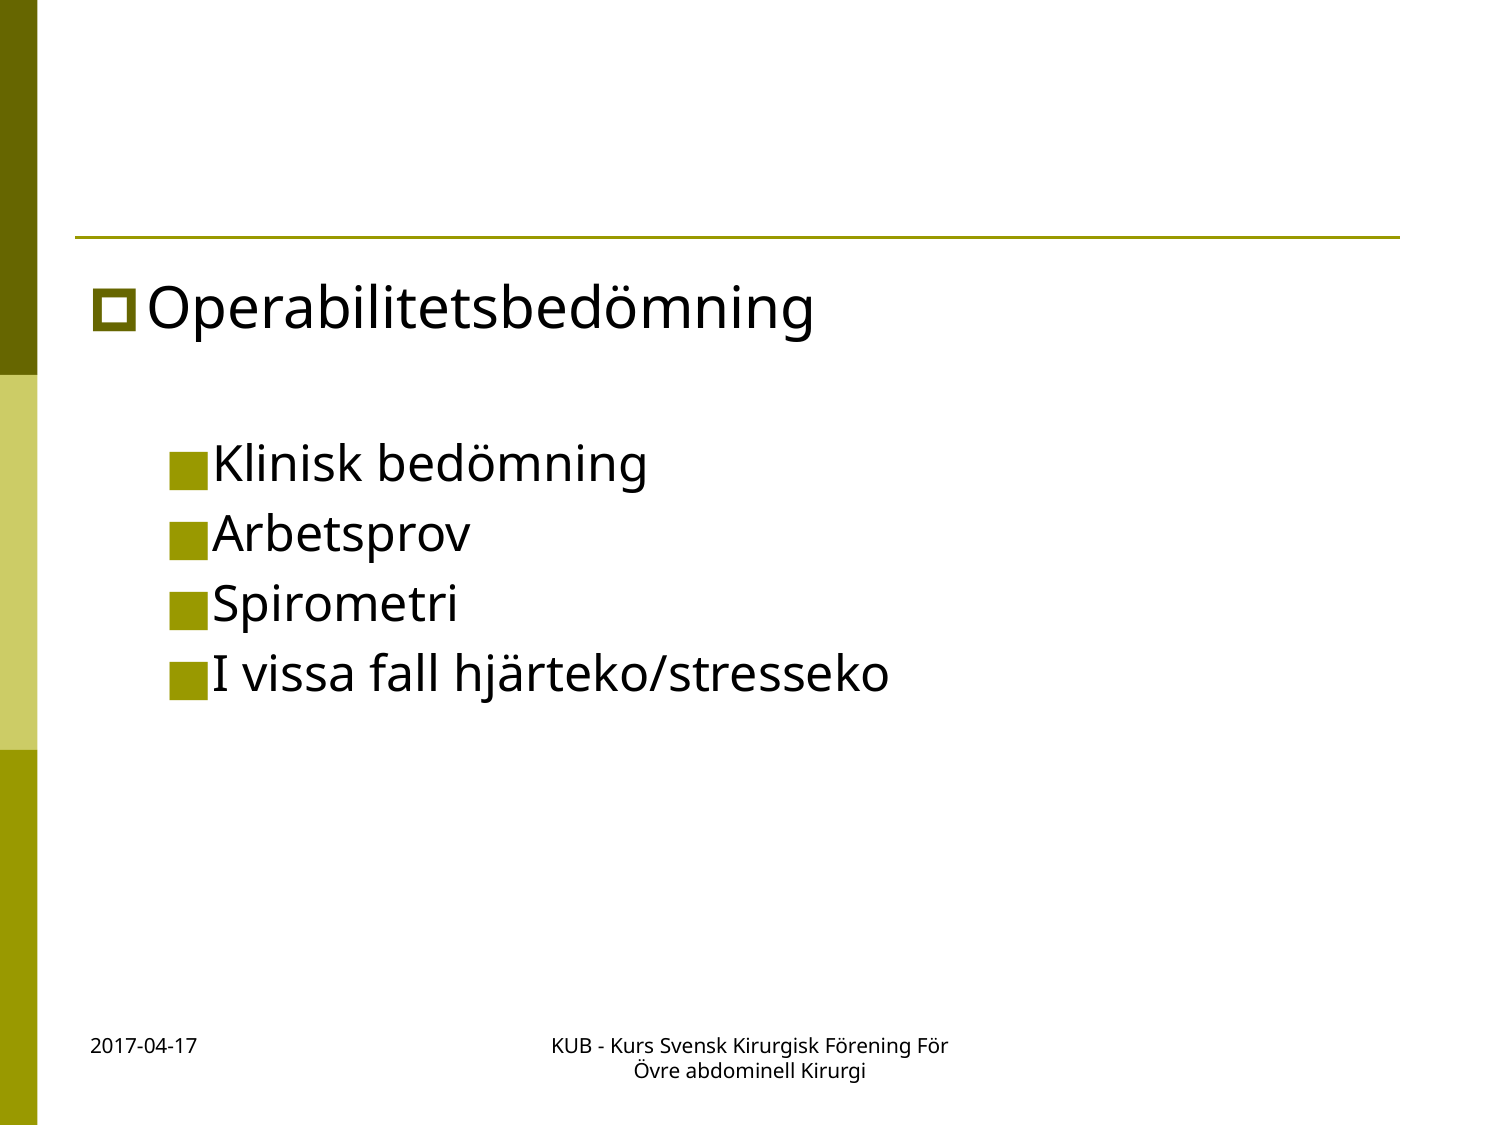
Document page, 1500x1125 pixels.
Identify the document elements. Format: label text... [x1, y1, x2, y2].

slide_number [75, 1025, 425, 1100]
footer KUB - Kurs Svensk Kirurgisk Förening För Övre abdominell Kirurgi [512, 1025, 988, 1100]
list Operabilitetsbedömning Klinisk bedömning Arbetsprov Spirometri I vissa fall hjärteko/stresseko [75, 262, 1425, 1006]
